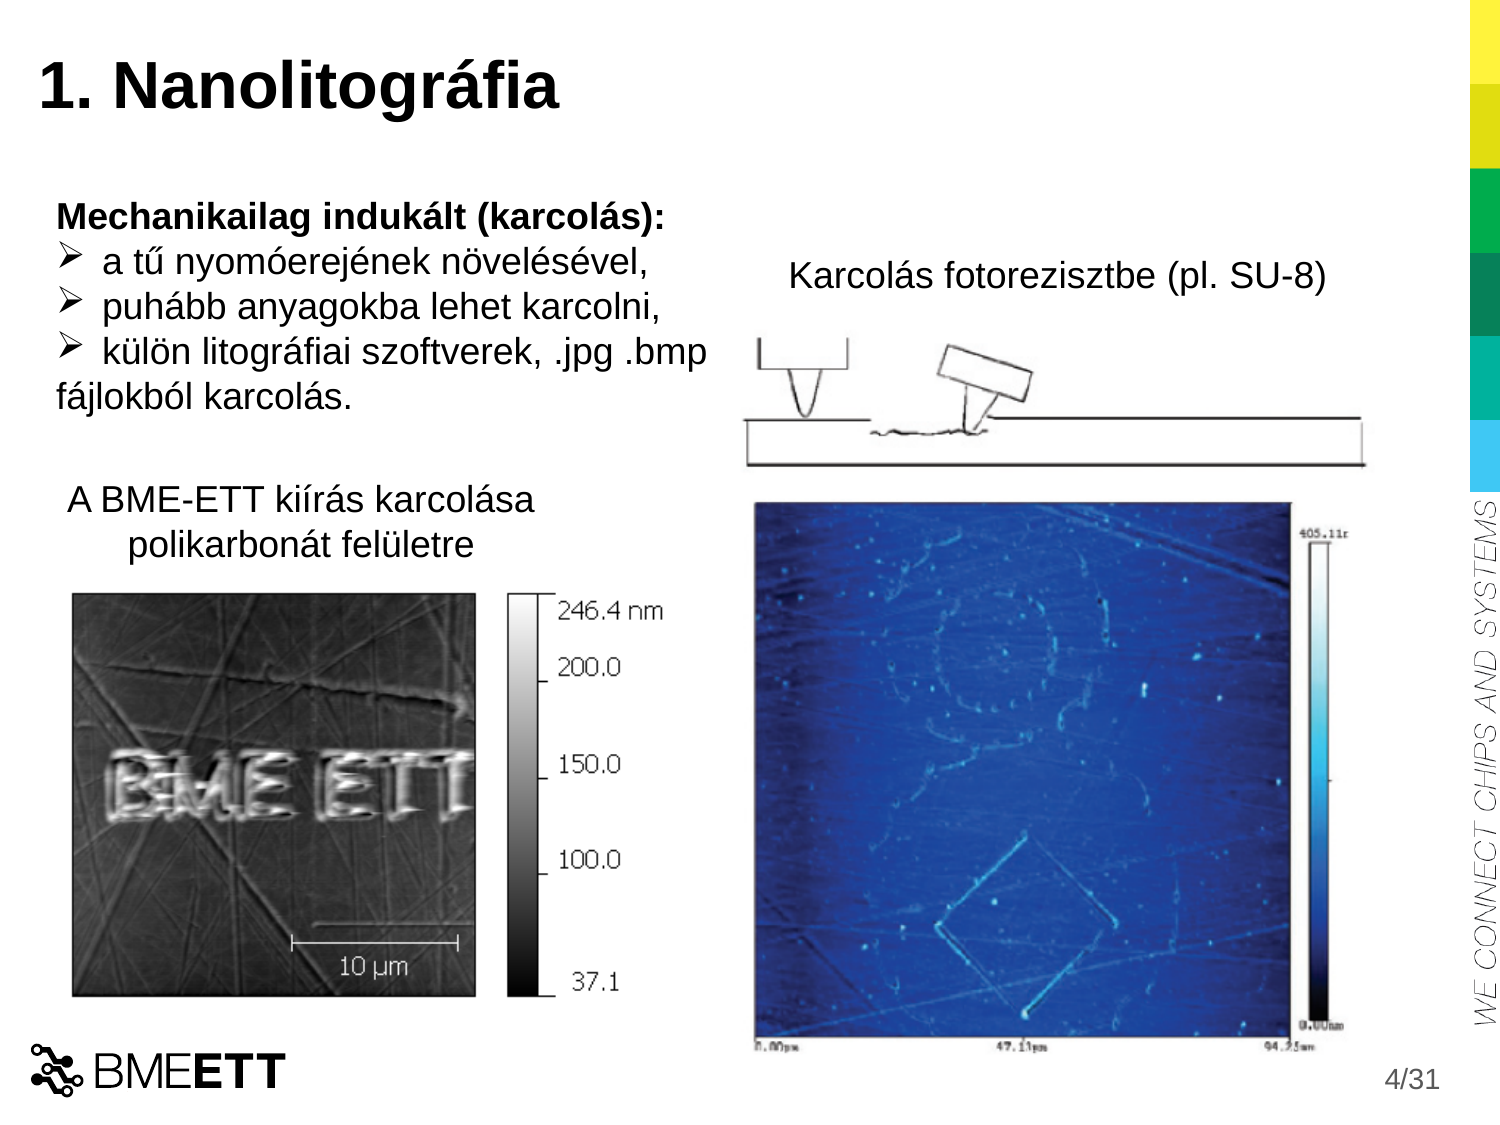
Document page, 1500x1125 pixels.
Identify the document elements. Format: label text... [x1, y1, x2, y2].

text_box Karcolás fotorezisztbe (pl. SU-8) [773, 243, 1388, 304]
picture [1470, 0, 1500, 1032]
text_box A BME-ETT kiírás karcolása polikarbonát felületre [0, 467, 609, 573]
picture [41, 562, 700, 1038]
slide_number 4 [1204, 1047, 1416, 1108]
text_box 1. Nanolitográfia [23, 0, 1374, 176]
picture [726, 325, 1394, 1066]
text_box Mechanikailag indukált (karcolás): a tű nyomóerejének növelésével, puhább anyagokba lehet karcolni, külön litográfiai szoftverek, .jpg .bmp fájlokból karcolás. [41, 184, 1447, 425]
